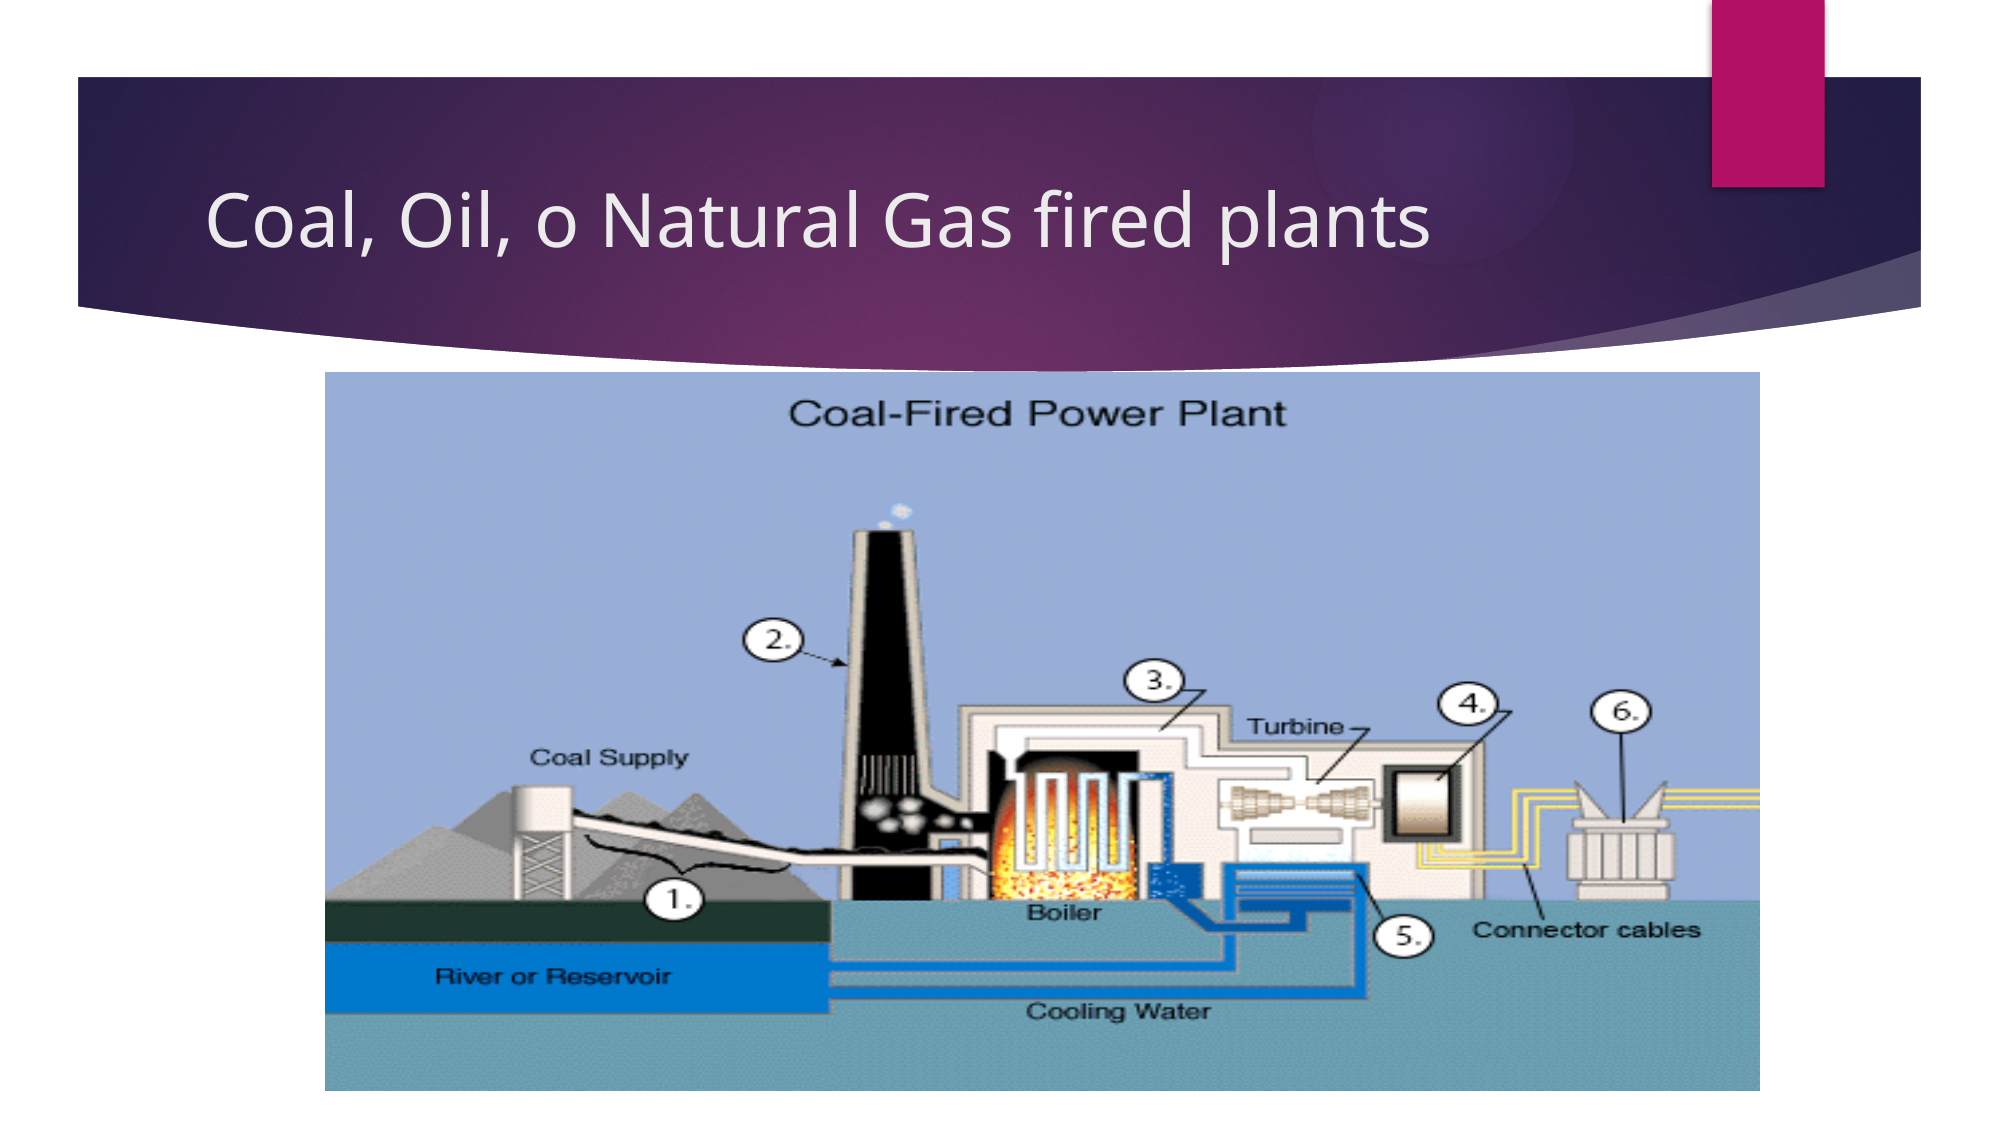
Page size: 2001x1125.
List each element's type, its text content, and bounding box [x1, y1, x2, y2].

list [325, 372, 1760, 1091]
title Coal, Oil, o Natural Gas fired plants [189, 159, 1627, 276]
